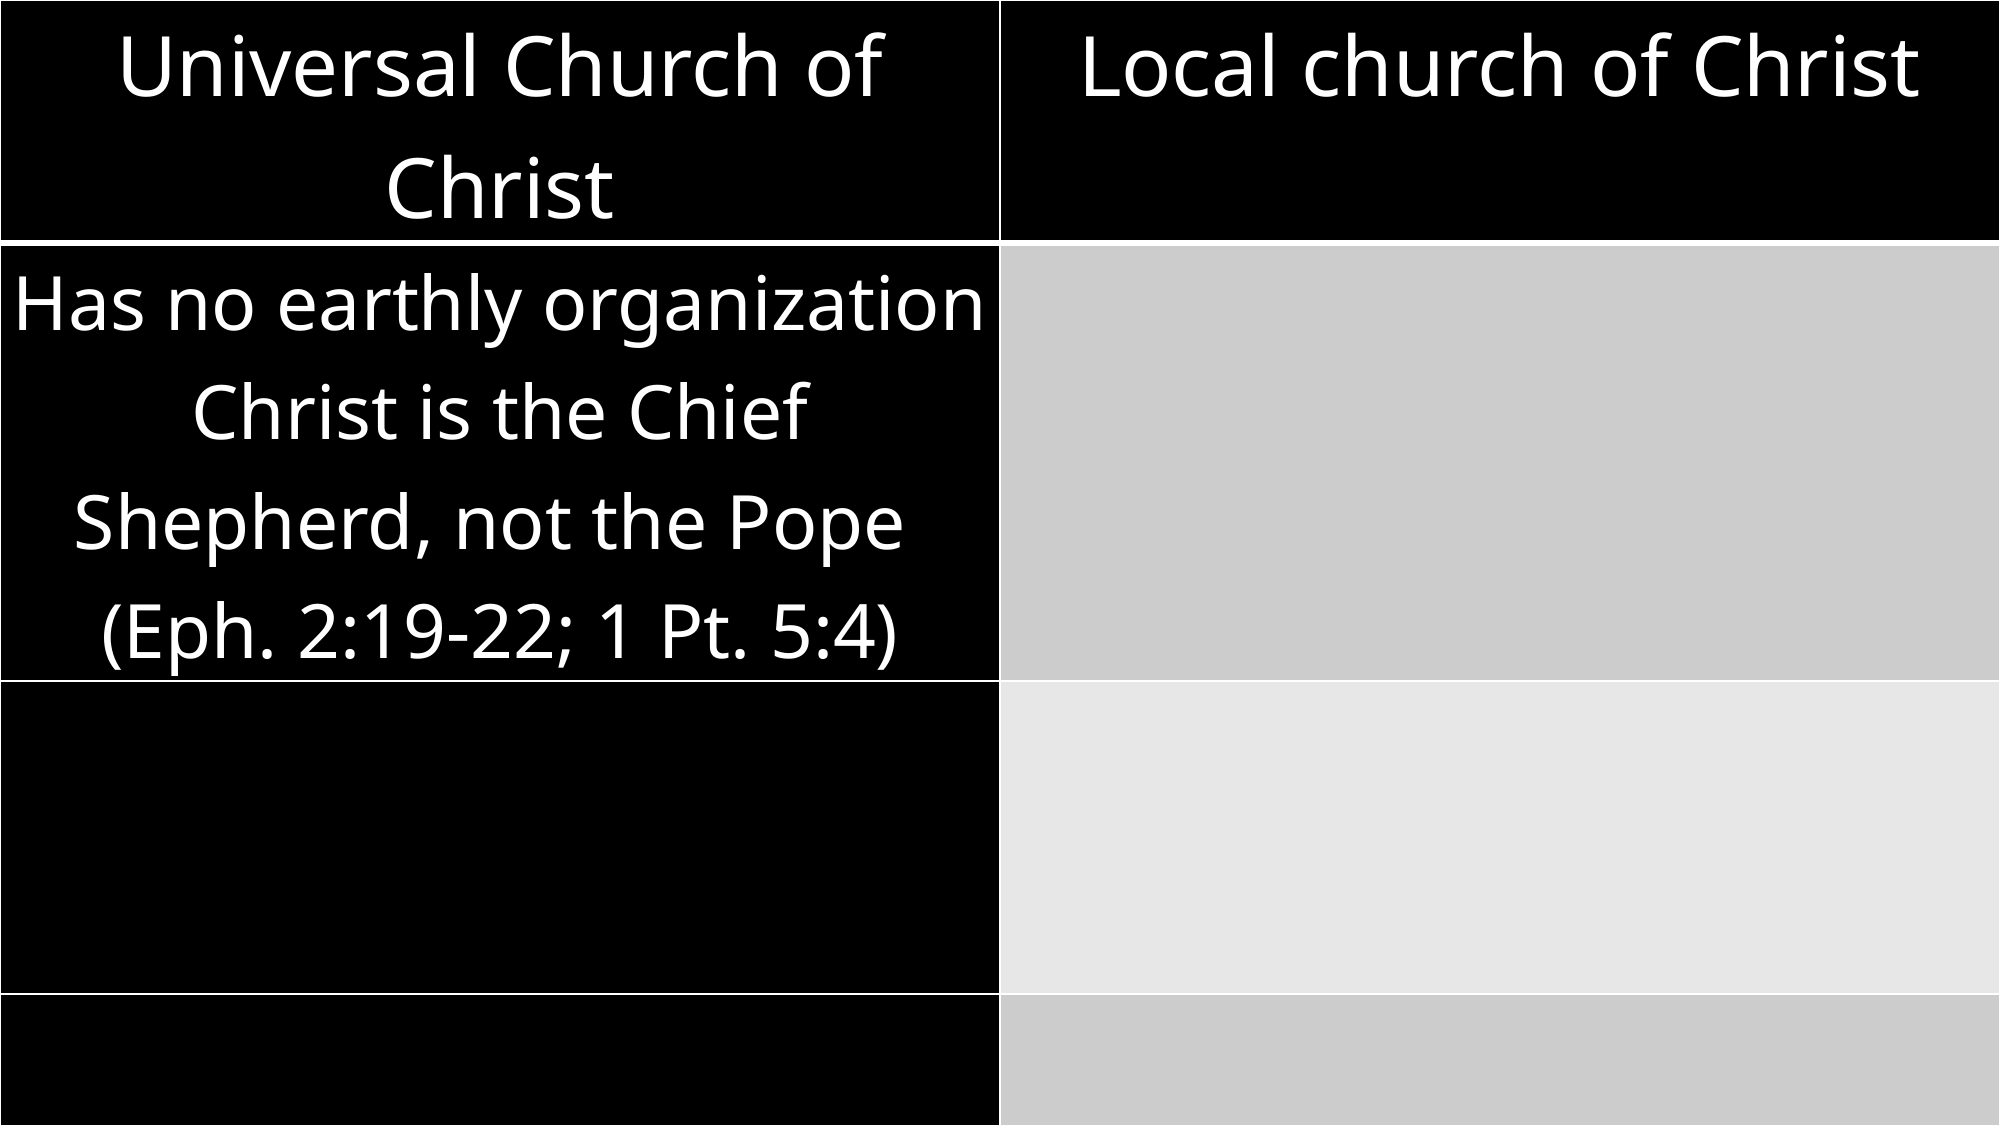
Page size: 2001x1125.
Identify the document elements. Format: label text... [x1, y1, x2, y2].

table_cell [1, 682, 999, 993]
table_cell [1001, 682, 1999, 993]
table_cell Has no earthly organization Christ is the Chief Shepherd, not the Pope (Eph. 2:19-22; 1 Pt. 5:4) [1, 246, 999, 680]
table_cell [1001, 246, 1999, 680]
table_cell [1001, 995, 1999, 1125]
table_header Local church of Christ [1001, 1, 1999, 240]
table_cell [1, 995, 999, 1125]
table_header Universal Church of Christ [1, 1, 999, 240]
